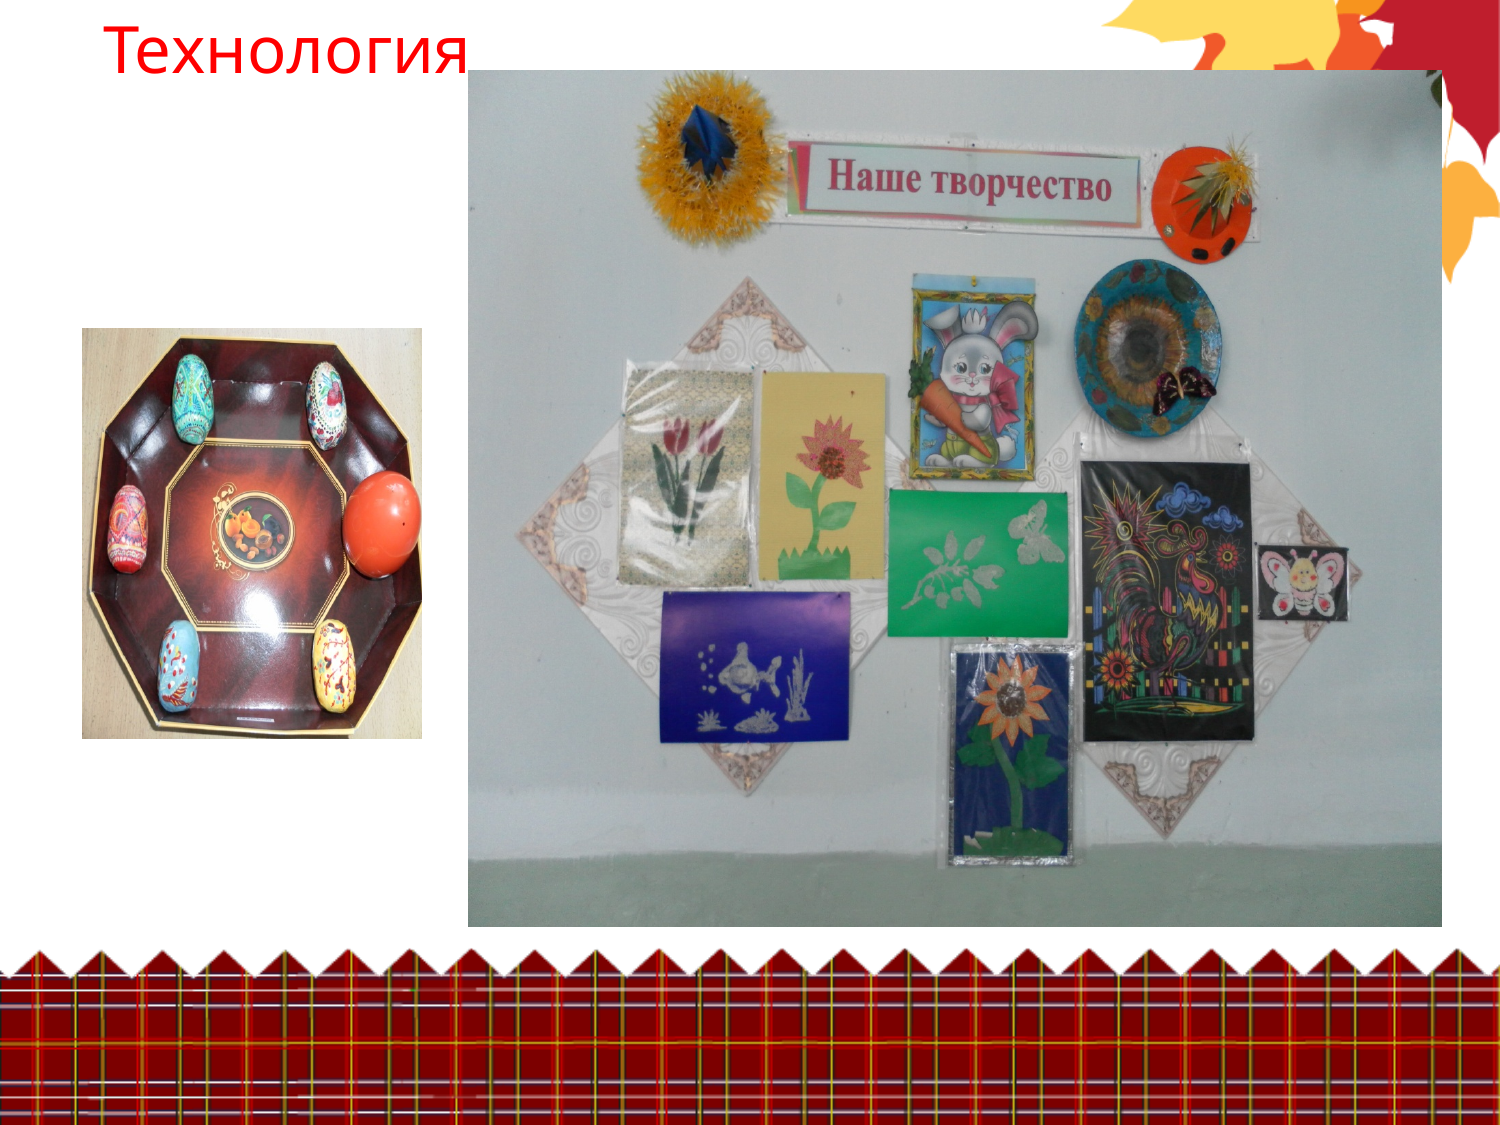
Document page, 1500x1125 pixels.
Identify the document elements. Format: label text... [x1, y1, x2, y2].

picture [0, 0, 1500, 1125]
text_box Технология [0, 0, 575, 94]
